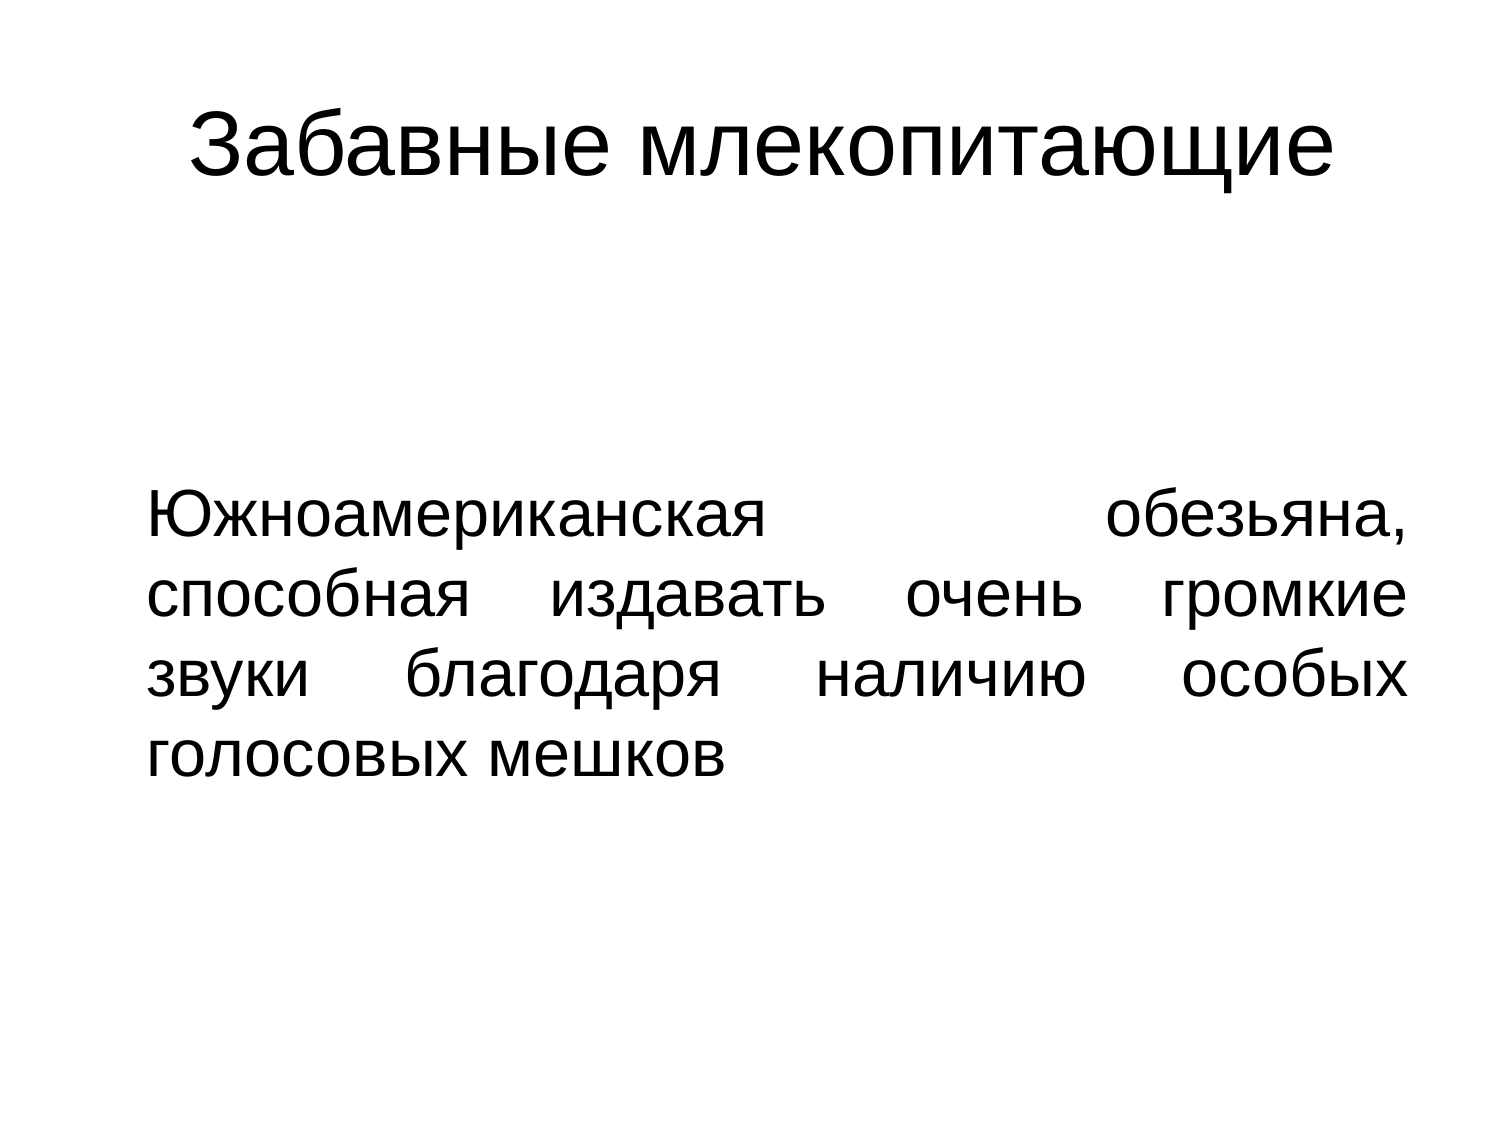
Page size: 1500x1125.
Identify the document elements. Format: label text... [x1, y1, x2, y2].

list Южноамериканская обезьяна, способная издавать очень громкие звуки благодаря наличию особых голосовых мешков [75, 262, 1425, 1005]
title Забавные млекопитающие [75, 45, 1425, 233]
